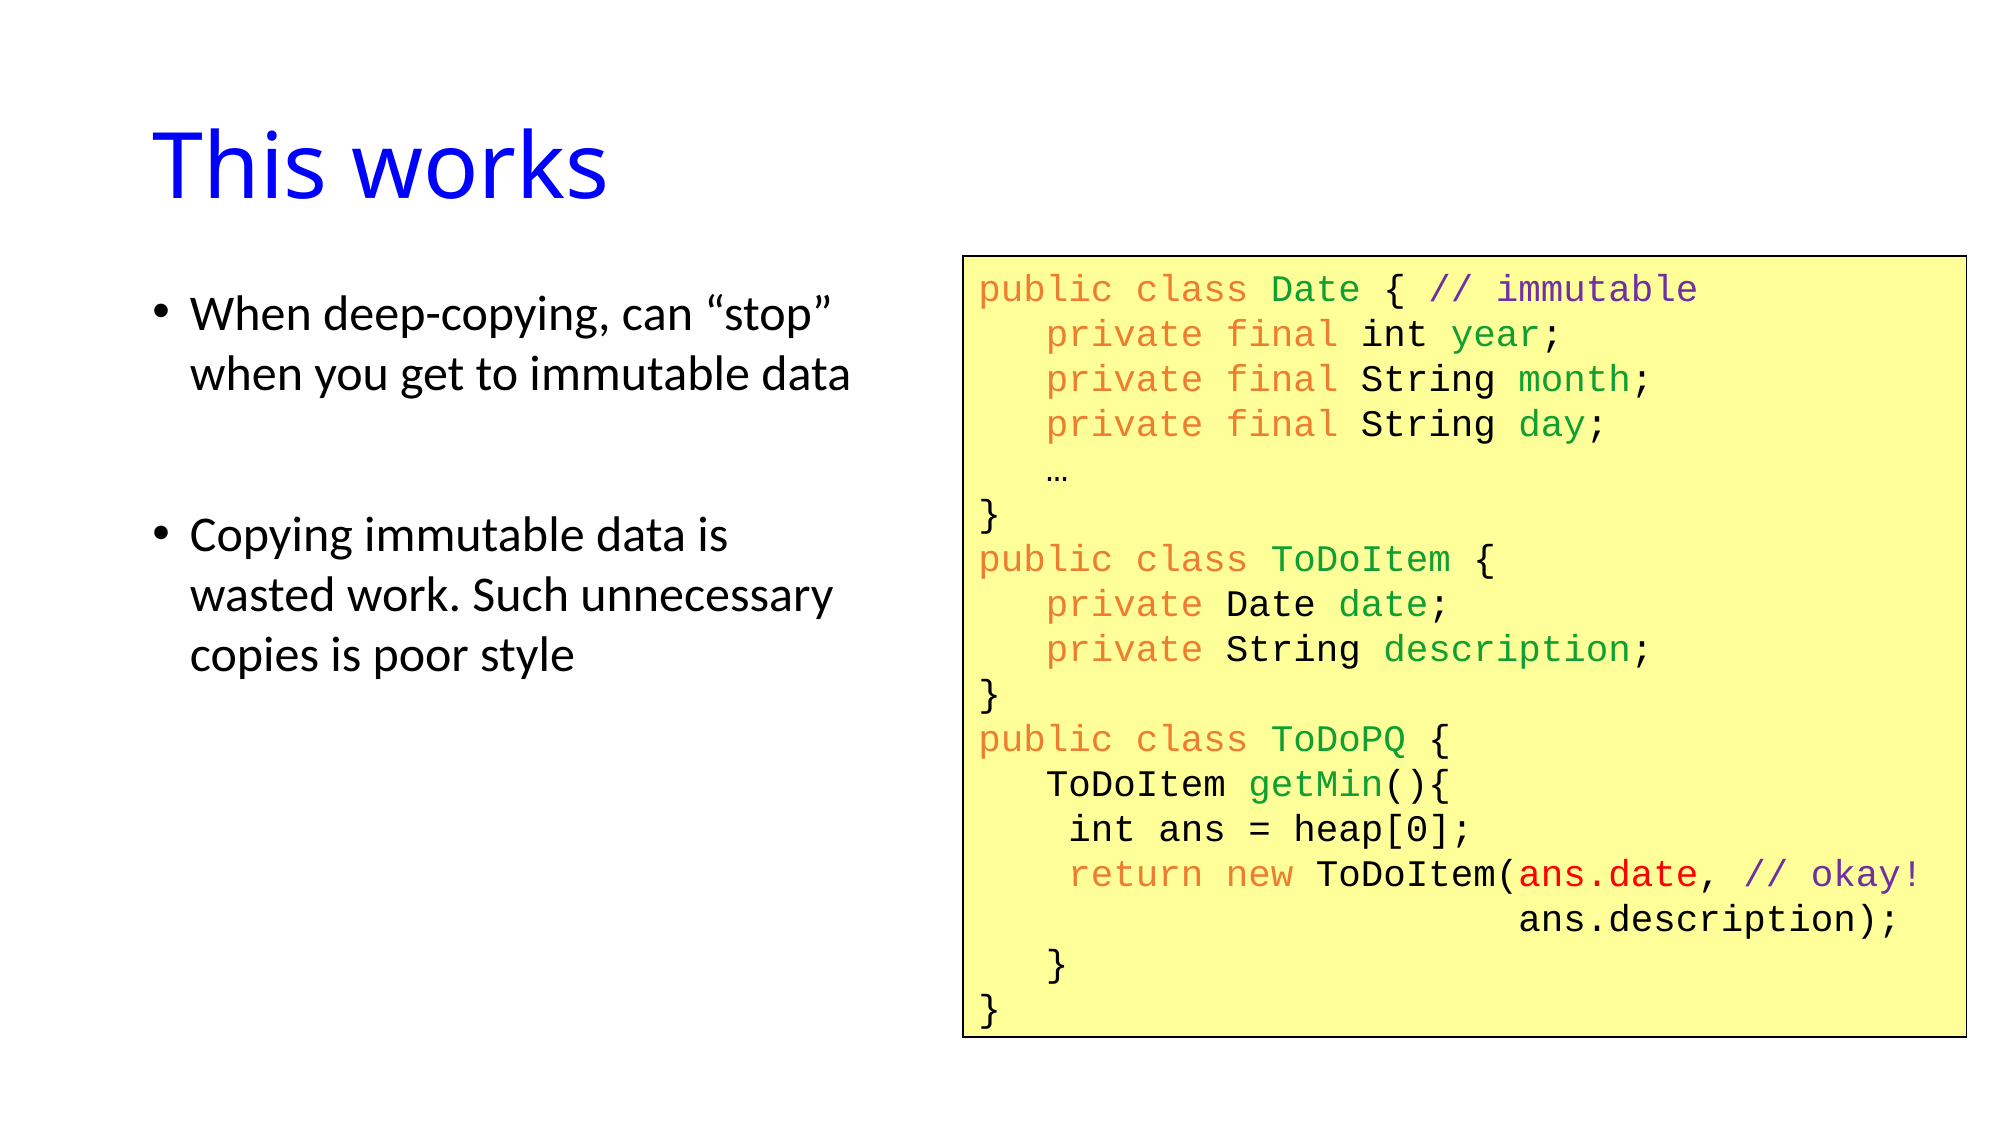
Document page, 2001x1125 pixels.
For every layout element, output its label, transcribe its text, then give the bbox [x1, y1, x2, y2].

title This works [137, 81, 1863, 256]
text_box public class Date { // immutable private final int year; private final String month; private final String day; … } public class ToDoItem { private Date date; private String description; } public class ToDoPQ { ToDoItem getMin(){ int ans = heap[0]; return new ToDoItem(ans.date, // okay! ans.description); } } [963, 256, 1967, 1038]
list When deep-copying, can “stop” when you get to immutable data Copying immutable data is wasted work. Such unnecessary copies is poor style [137, 272, 889, 950]
